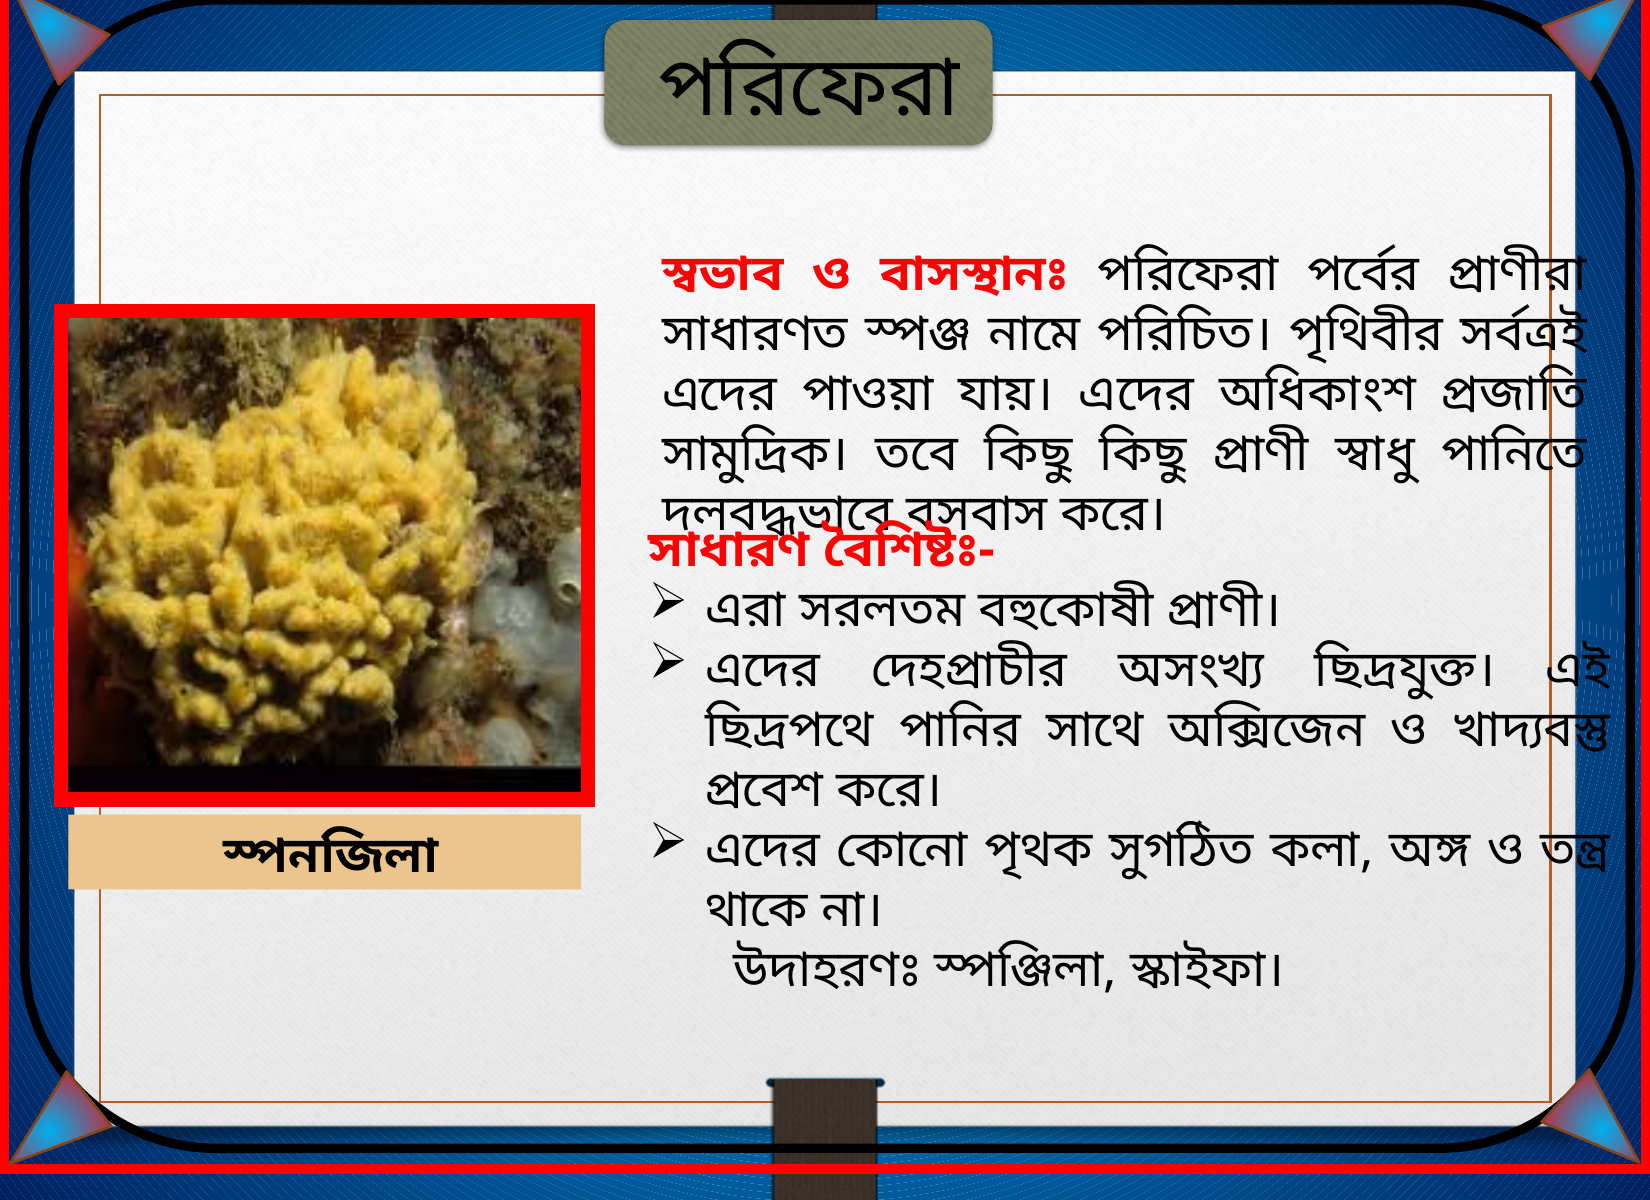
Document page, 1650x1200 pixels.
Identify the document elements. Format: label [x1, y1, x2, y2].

picture [770, 1174, 878, 1200]
picture [0, 1174, 769, 1200]
text_box [0, 0, 1650, 1173]
picture [879, 1174, 1650, 1200]
picture [68, 317, 582, 793]
